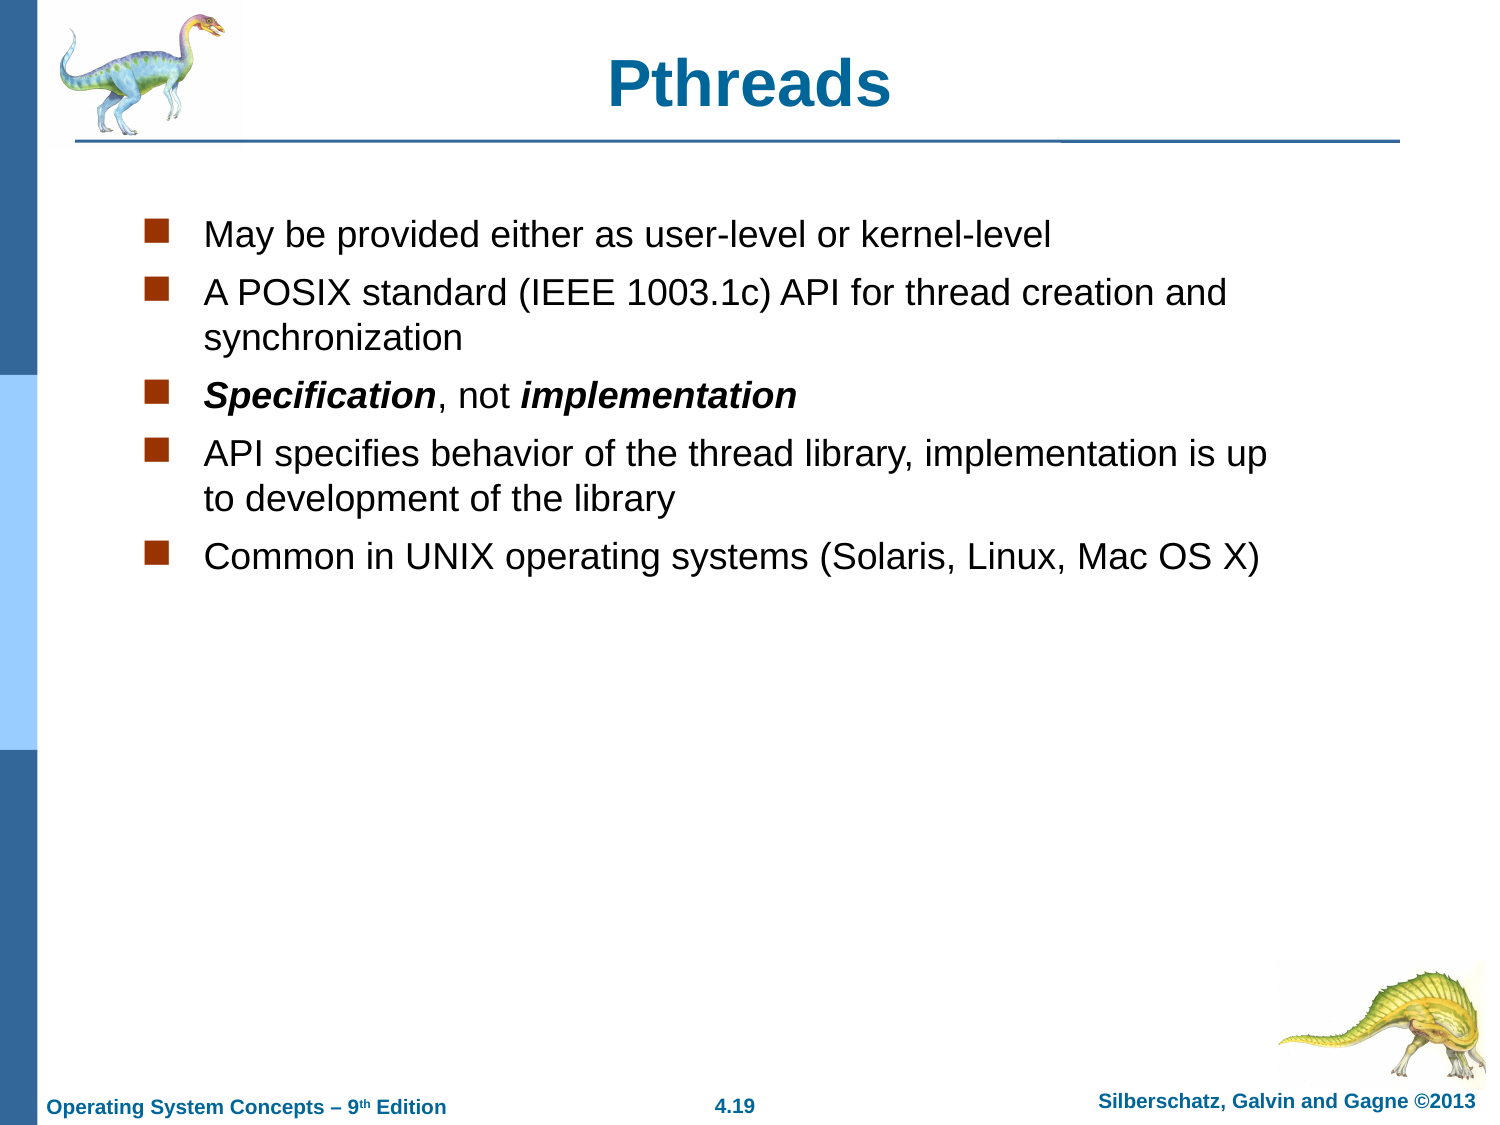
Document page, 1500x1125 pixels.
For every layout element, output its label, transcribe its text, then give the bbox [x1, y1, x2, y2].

title Pthreads [74, 32, 1426, 128]
picture [46, 0, 243, 149]
list May be provided either as user-level or kernel-level A POSIX standard (IEEE 1003.1c) API for thread creation and synchronization Specification, not implementation API specifies behavior of the thread library, implementation is up to development of the library Common in UNIX operating systems (Solaris, Linux, Mac OS X) [132, 202, 1284, 936]
picture [1275, 959, 1486, 1090]
